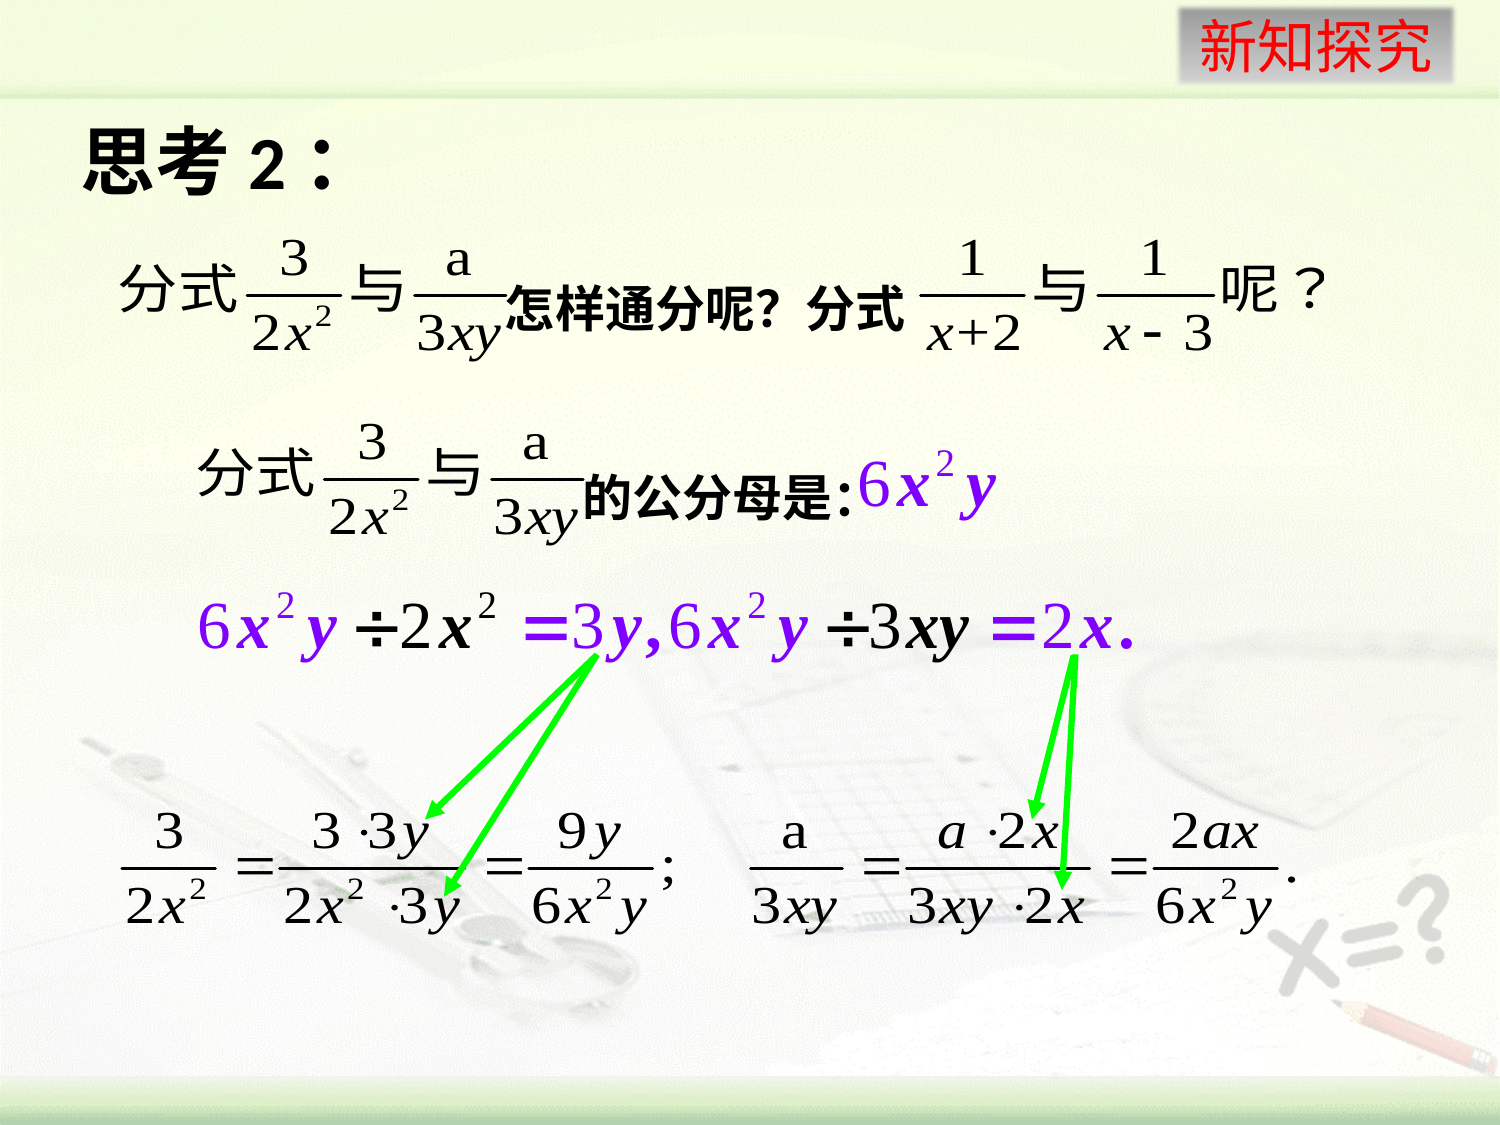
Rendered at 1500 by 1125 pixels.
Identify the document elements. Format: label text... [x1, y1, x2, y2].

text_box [111, 224, 1324, 372]
picture [0, 0, 1500, 1125]
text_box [188, 408, 1011, 556]
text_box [188, 575, 1146, 677]
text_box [111, 797, 1305, 945]
text_box 思考2： [65, 107, 394, 213]
